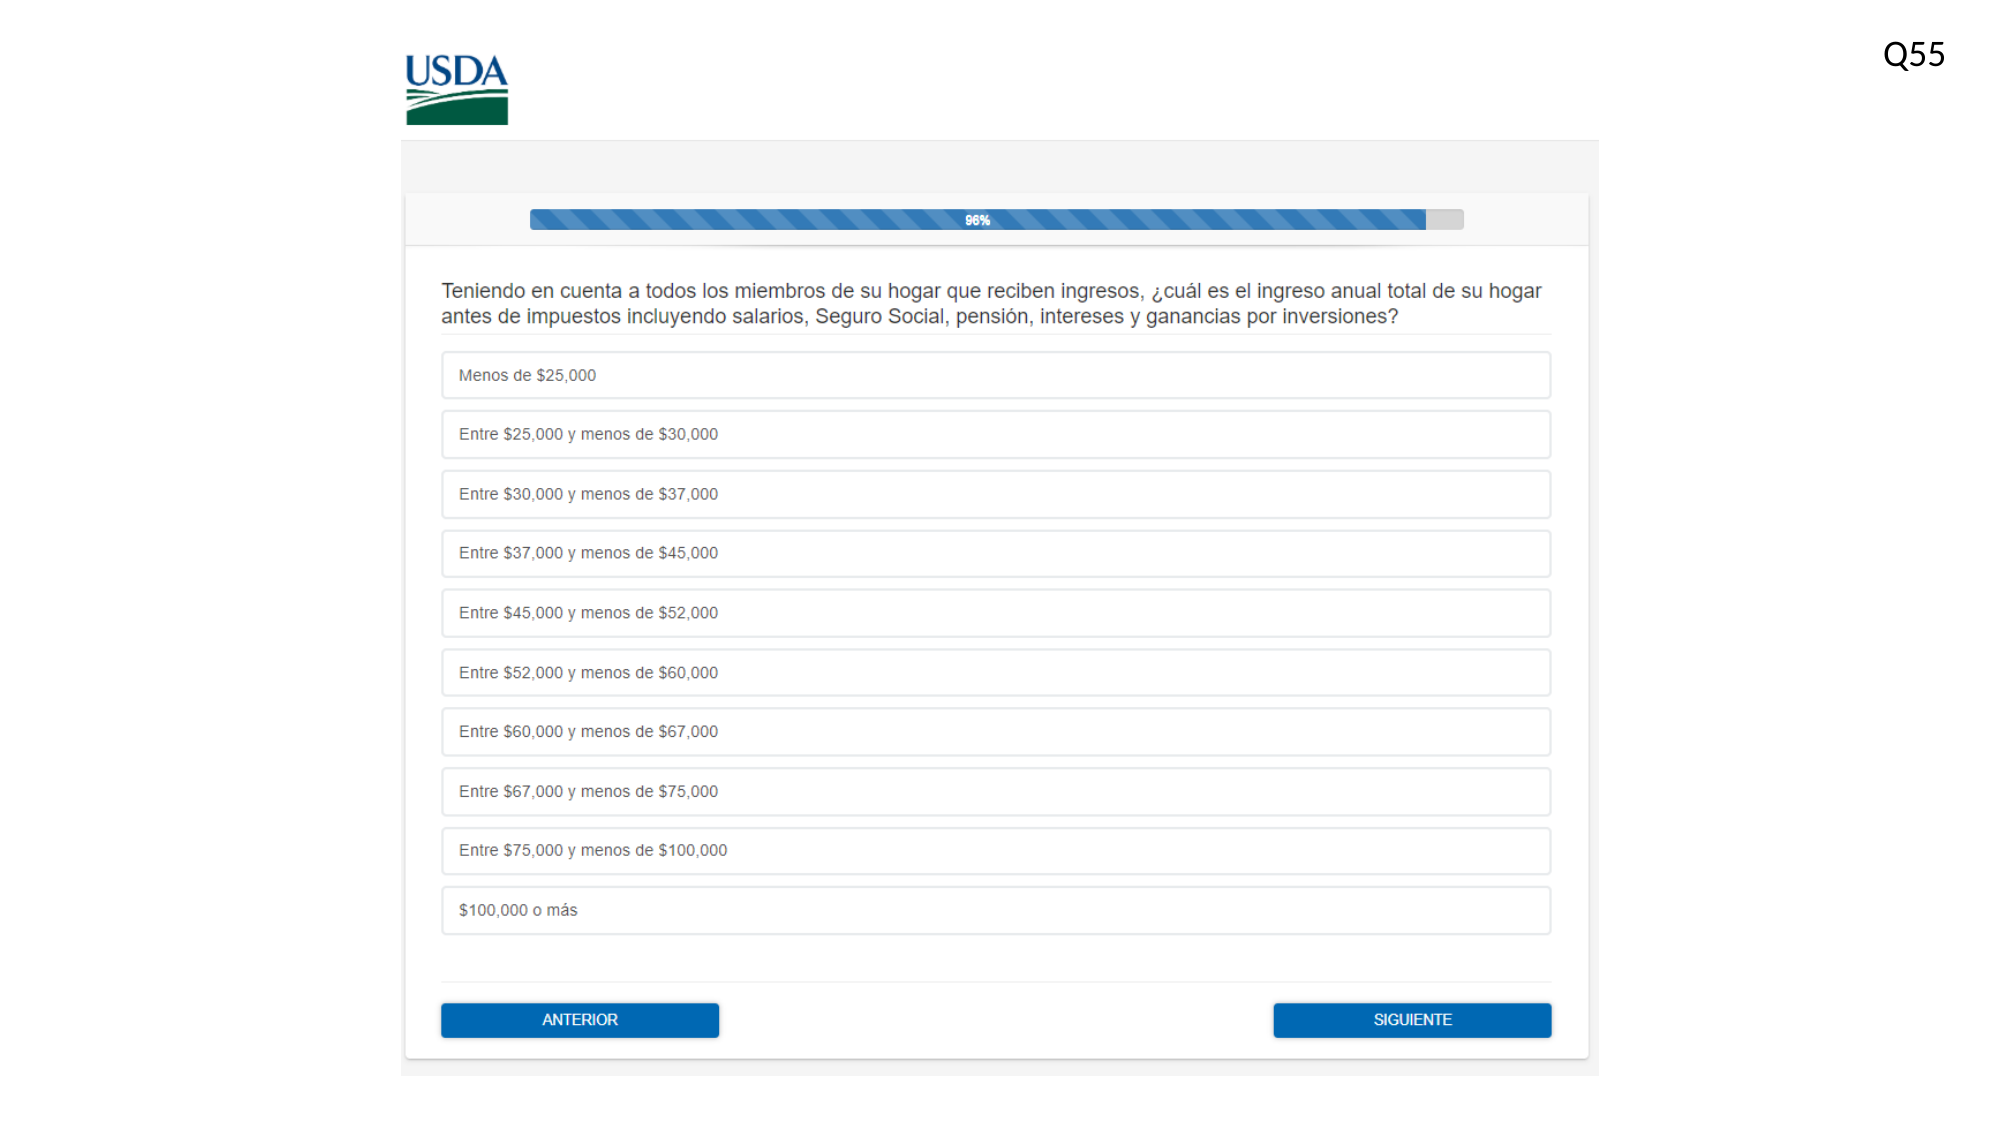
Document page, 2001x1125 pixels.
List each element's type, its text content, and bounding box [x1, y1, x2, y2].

picture [401, 49, 1599, 1076]
text_box Q55 [1488, 21, 1962, 81]
